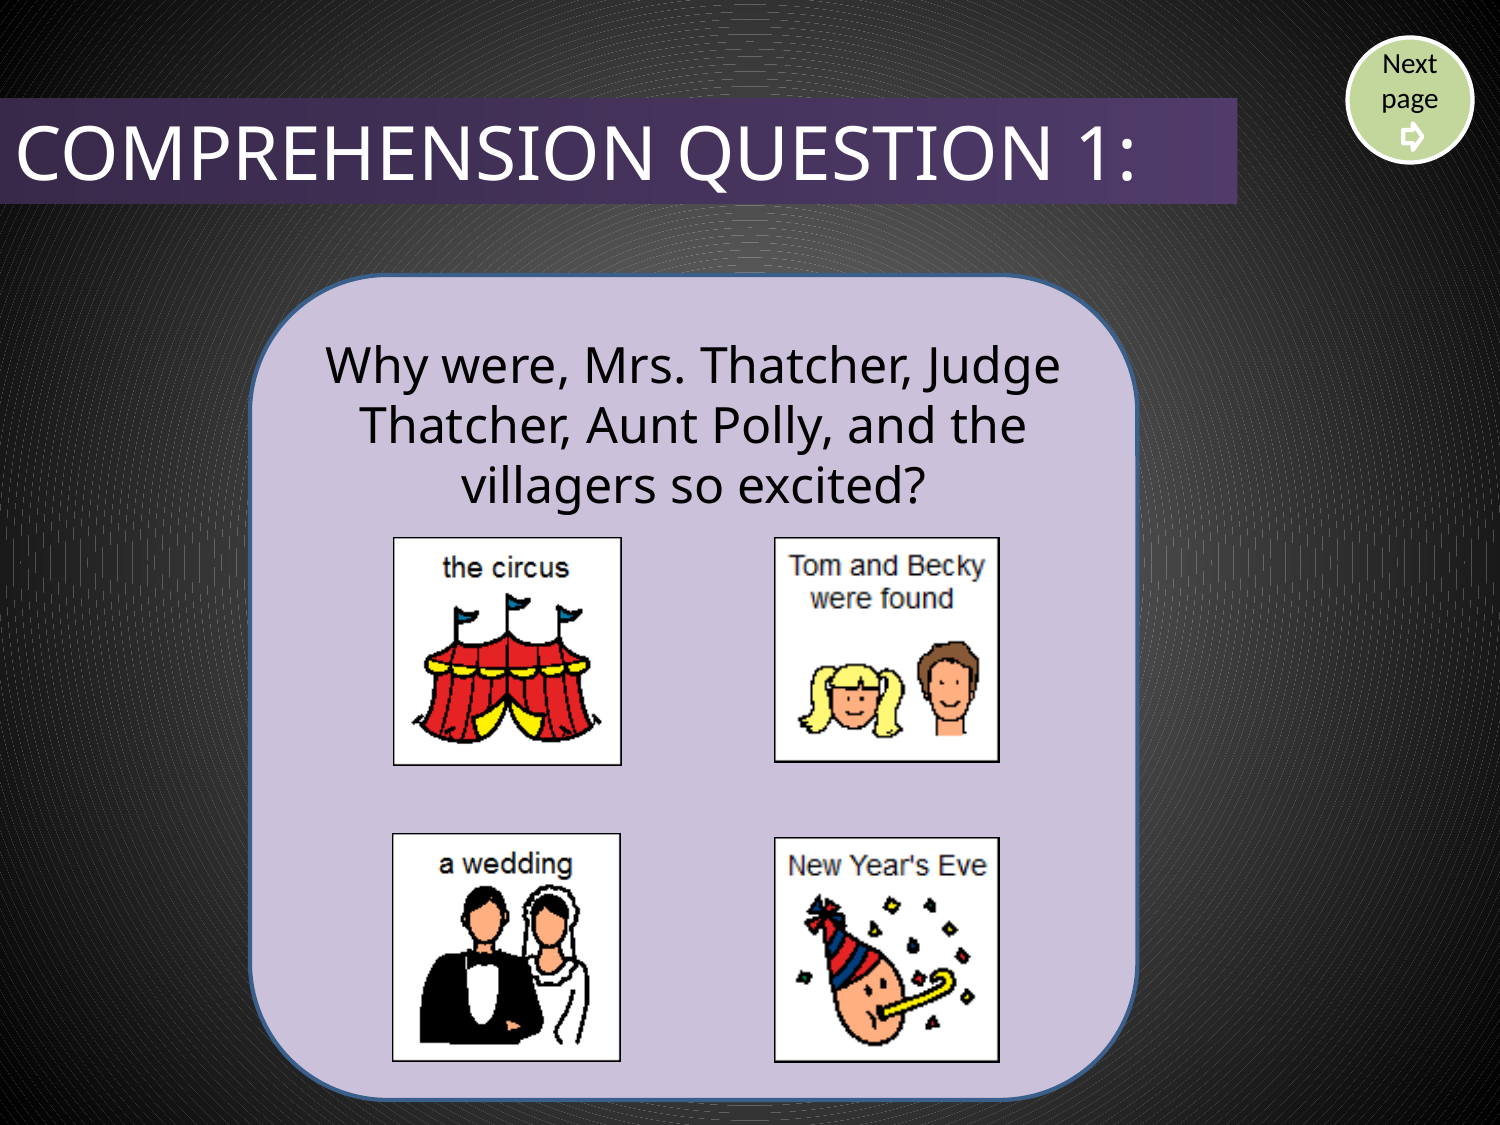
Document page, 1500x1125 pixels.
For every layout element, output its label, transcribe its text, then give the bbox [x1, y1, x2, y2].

text_box COMPREHENSION QUESTION 1: [0, 98, 1238, 204]
picture [391, 833, 621, 1063]
picture [774, 837, 1001, 1063]
text_box Why were, Mrs. Thatcher, Judge Thatcher, Aunt Polly, and the villagers so excited? [249, 326, 1138, 521]
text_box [1347, 37, 1473, 163]
text_box [247, 392, 1140, 1103]
picture [774, 537, 1001, 763]
picture [393, 537, 623, 766]
text_box [277, 272, 1110, 326]
